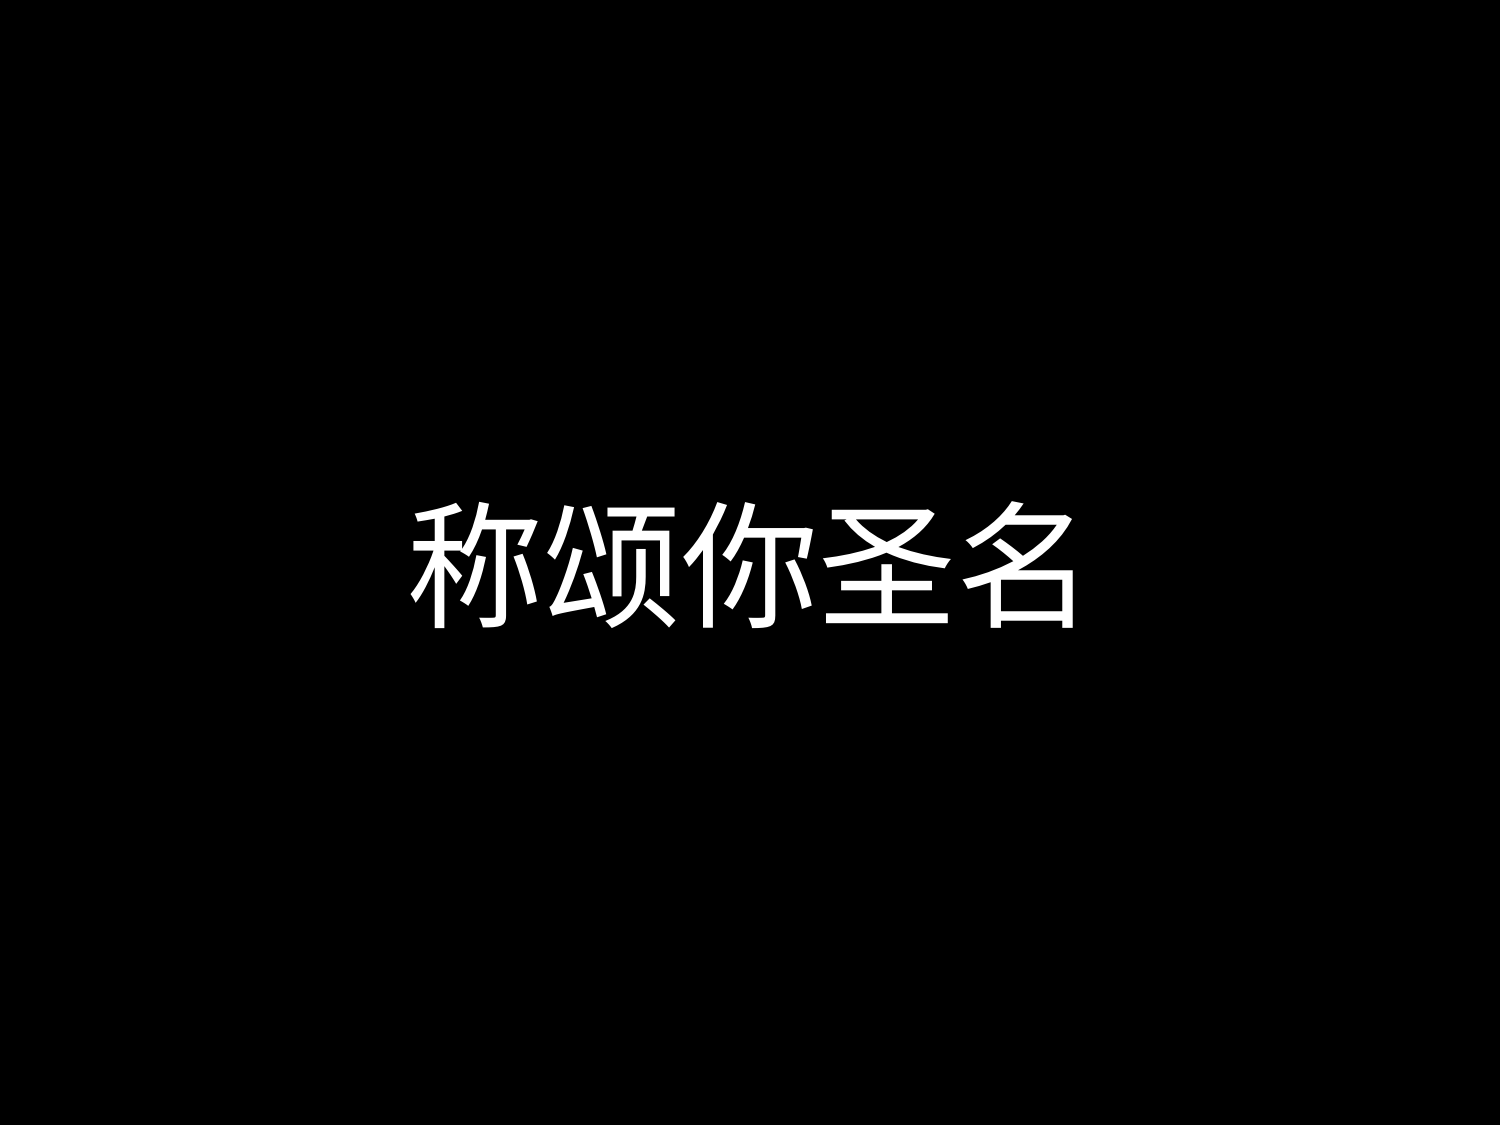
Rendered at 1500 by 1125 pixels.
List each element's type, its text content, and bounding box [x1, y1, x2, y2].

title 称颂你圣名 [0, 0, 1500, 1125]
